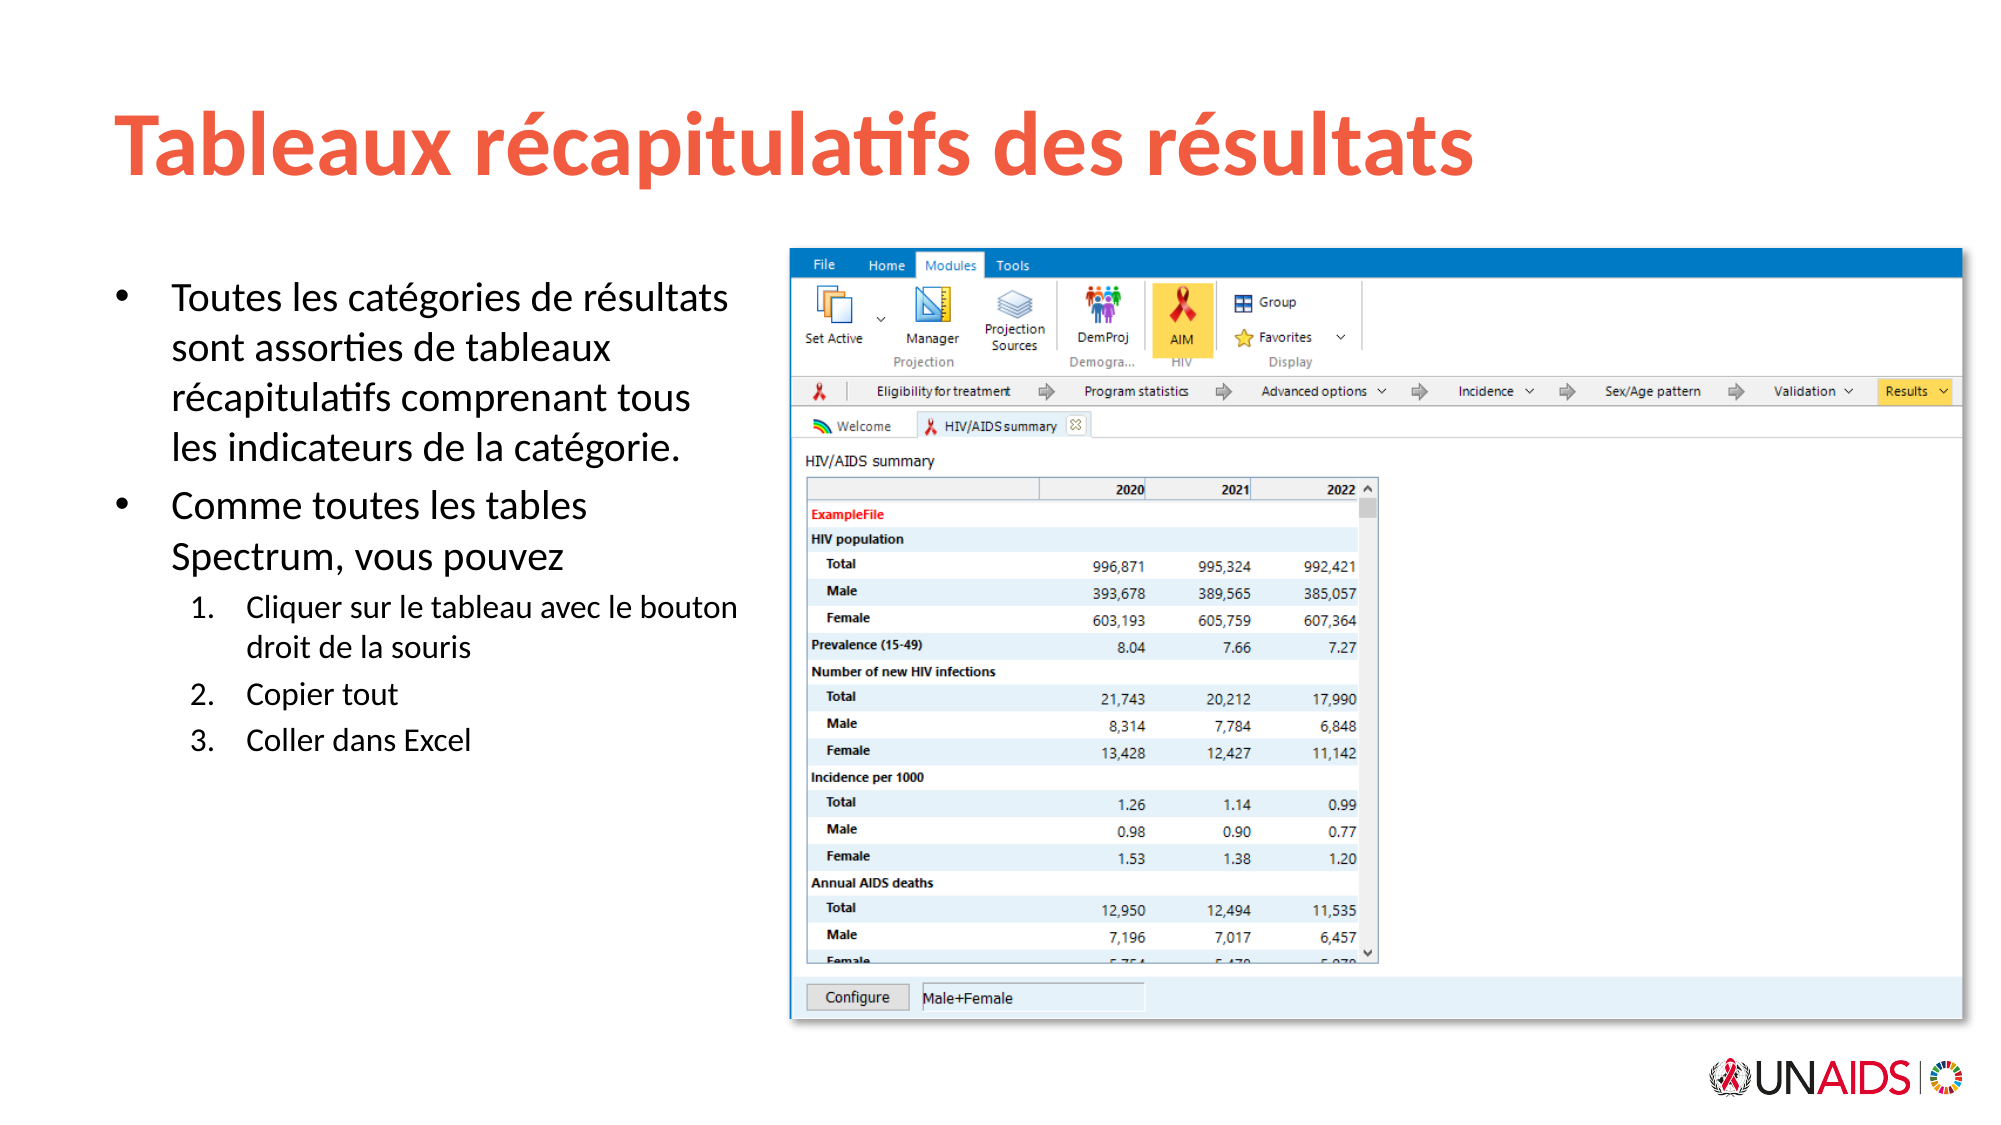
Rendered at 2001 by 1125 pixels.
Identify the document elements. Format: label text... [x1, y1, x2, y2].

picture [789, 248, 1963, 1019]
picture [1709, 1058, 1963, 1097]
list Toutes les catégories de résultats sont assorties de tableaux récapitulatifs comprenant tous les indicateurs de la catégorie. Comme toutes les tables Spectrum, vous pouvez Cliquer sur le tableau avec le bouton droit de la souris Copier tout Coller dans Excel [99, 262, 757, 1005]
title Tableaux récapitulatifs des résultats [99, 45, 1900, 233]
